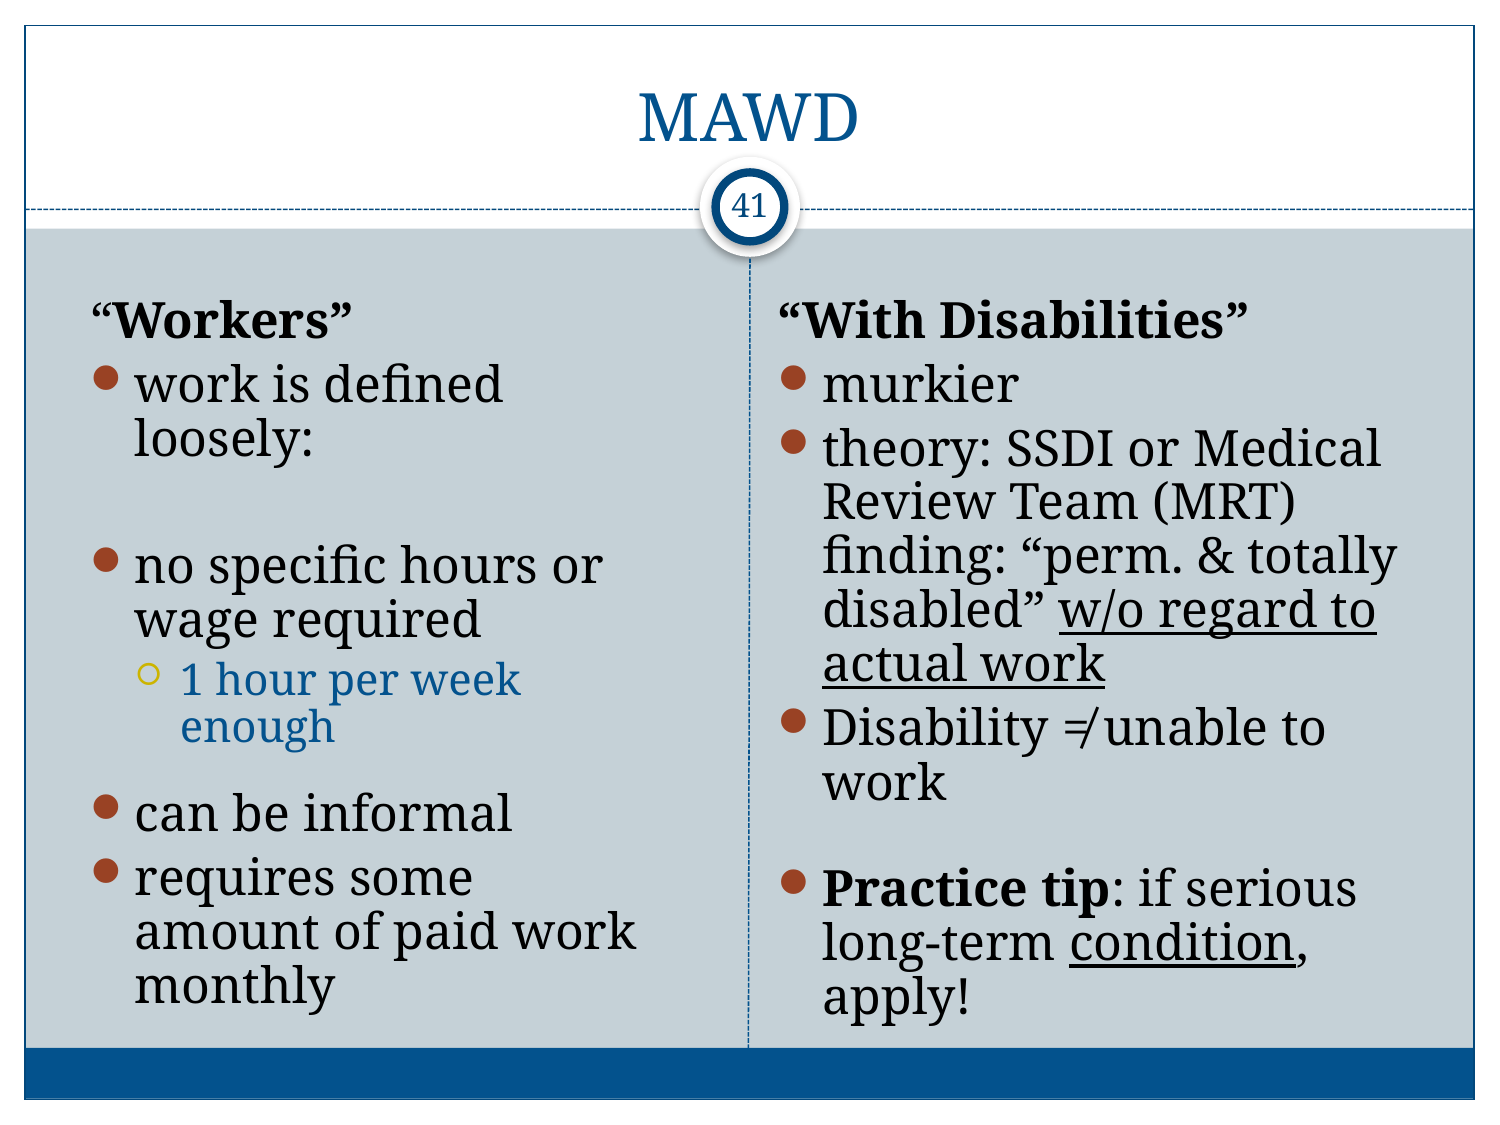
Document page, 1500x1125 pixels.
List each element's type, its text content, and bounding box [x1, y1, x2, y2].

title MAWD [49, 37, 1450, 163]
list “With Disabilities” murkier theory: SSDI or Medical Review Team (MRT) finding: “perm. & totally disabled” w/o regard to actual work Disability ≠ unable to work Practice tip: if serious long-term condition, apply! [762, 287, 1463, 938]
list “Workers” work is defined loosely: no specific hours or wage required 1 hour per week enough can be informal requires some amount of paid work monthly [74, 287, 676, 938]
slide_number 41 [712, 170, 788, 243]
